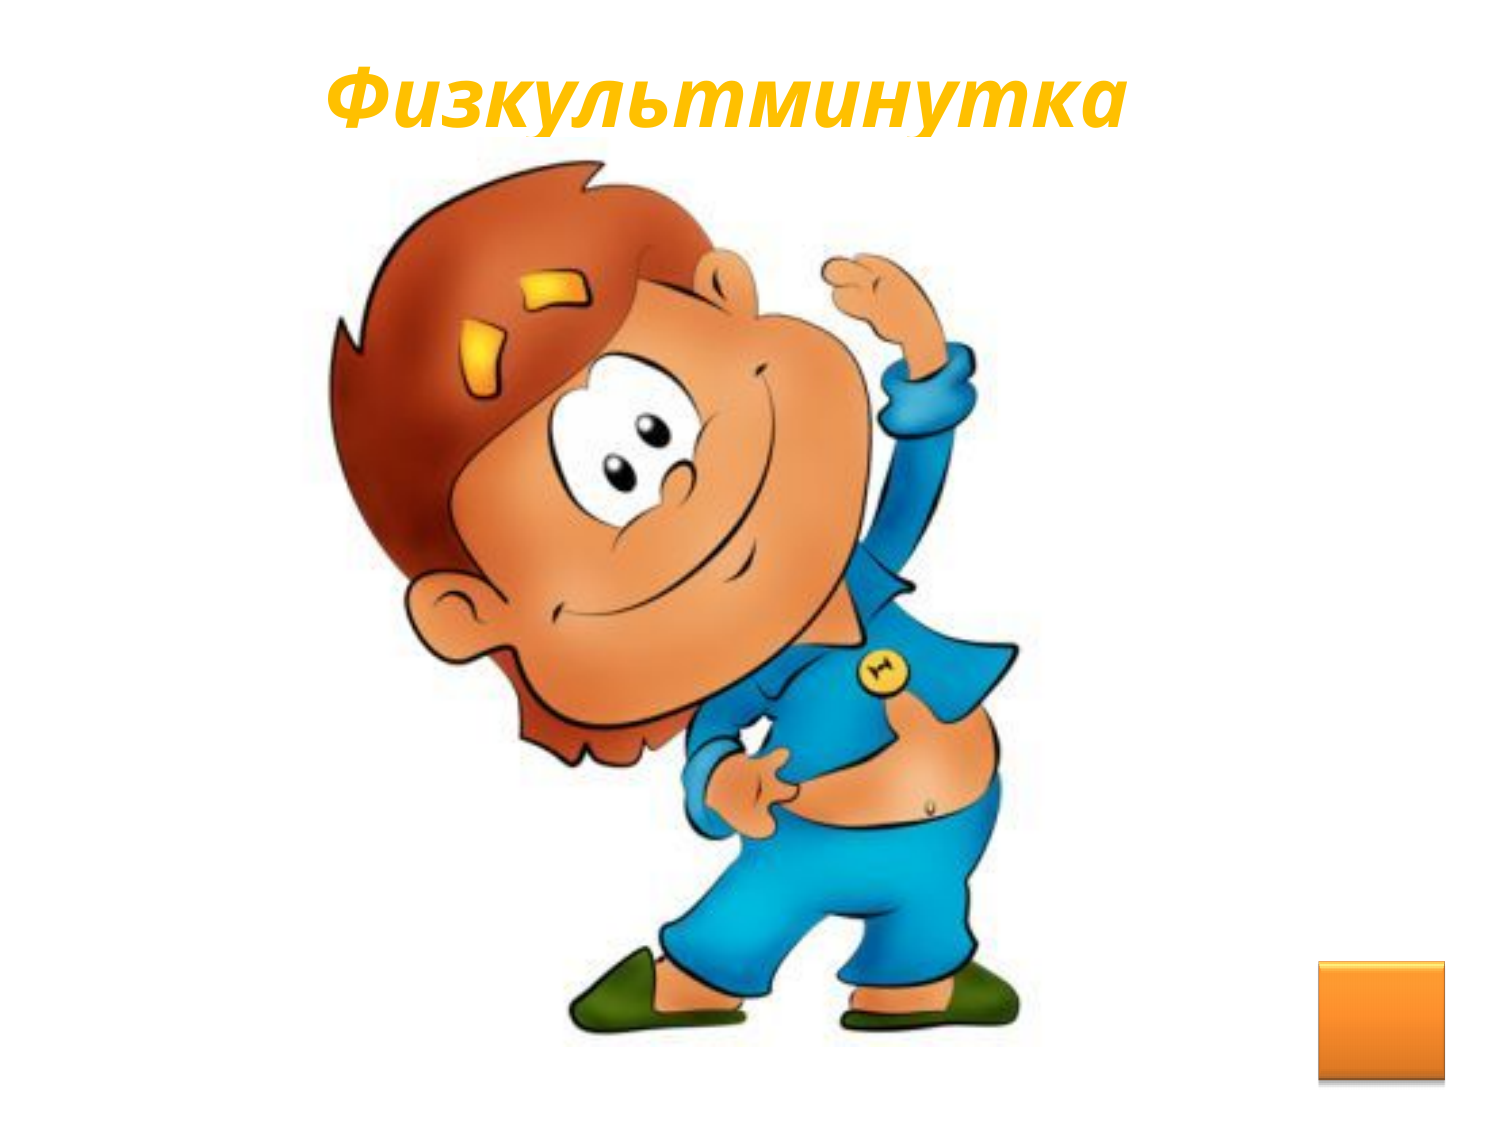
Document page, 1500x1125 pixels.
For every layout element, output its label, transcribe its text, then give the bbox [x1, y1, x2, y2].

picture [218, 136, 1129, 1047]
title Физкультминутка [0, 0, 1500, 188]
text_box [1316, 940, 1448, 1095]
